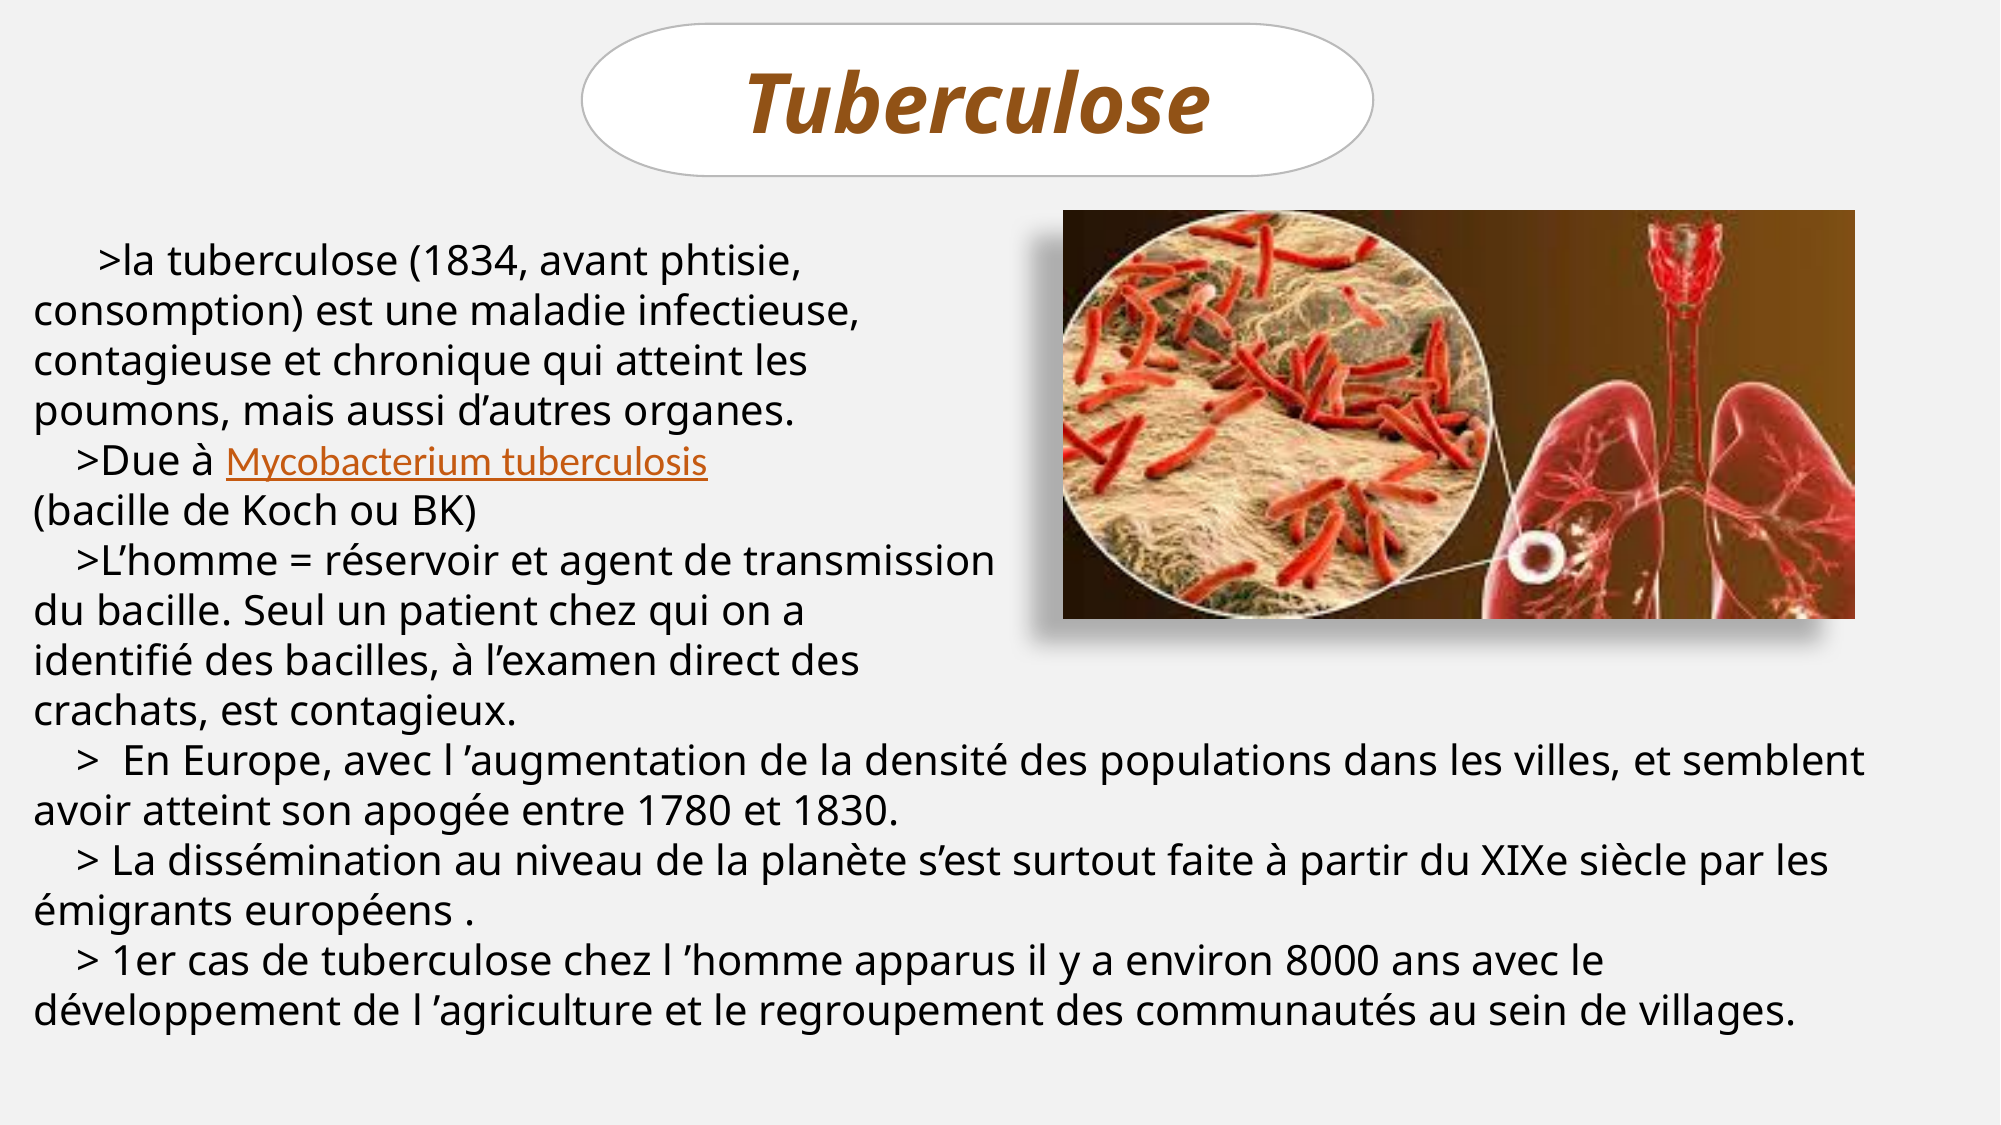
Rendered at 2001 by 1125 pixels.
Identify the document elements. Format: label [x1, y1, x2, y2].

text_box [18, 23, 1937, 1101]
